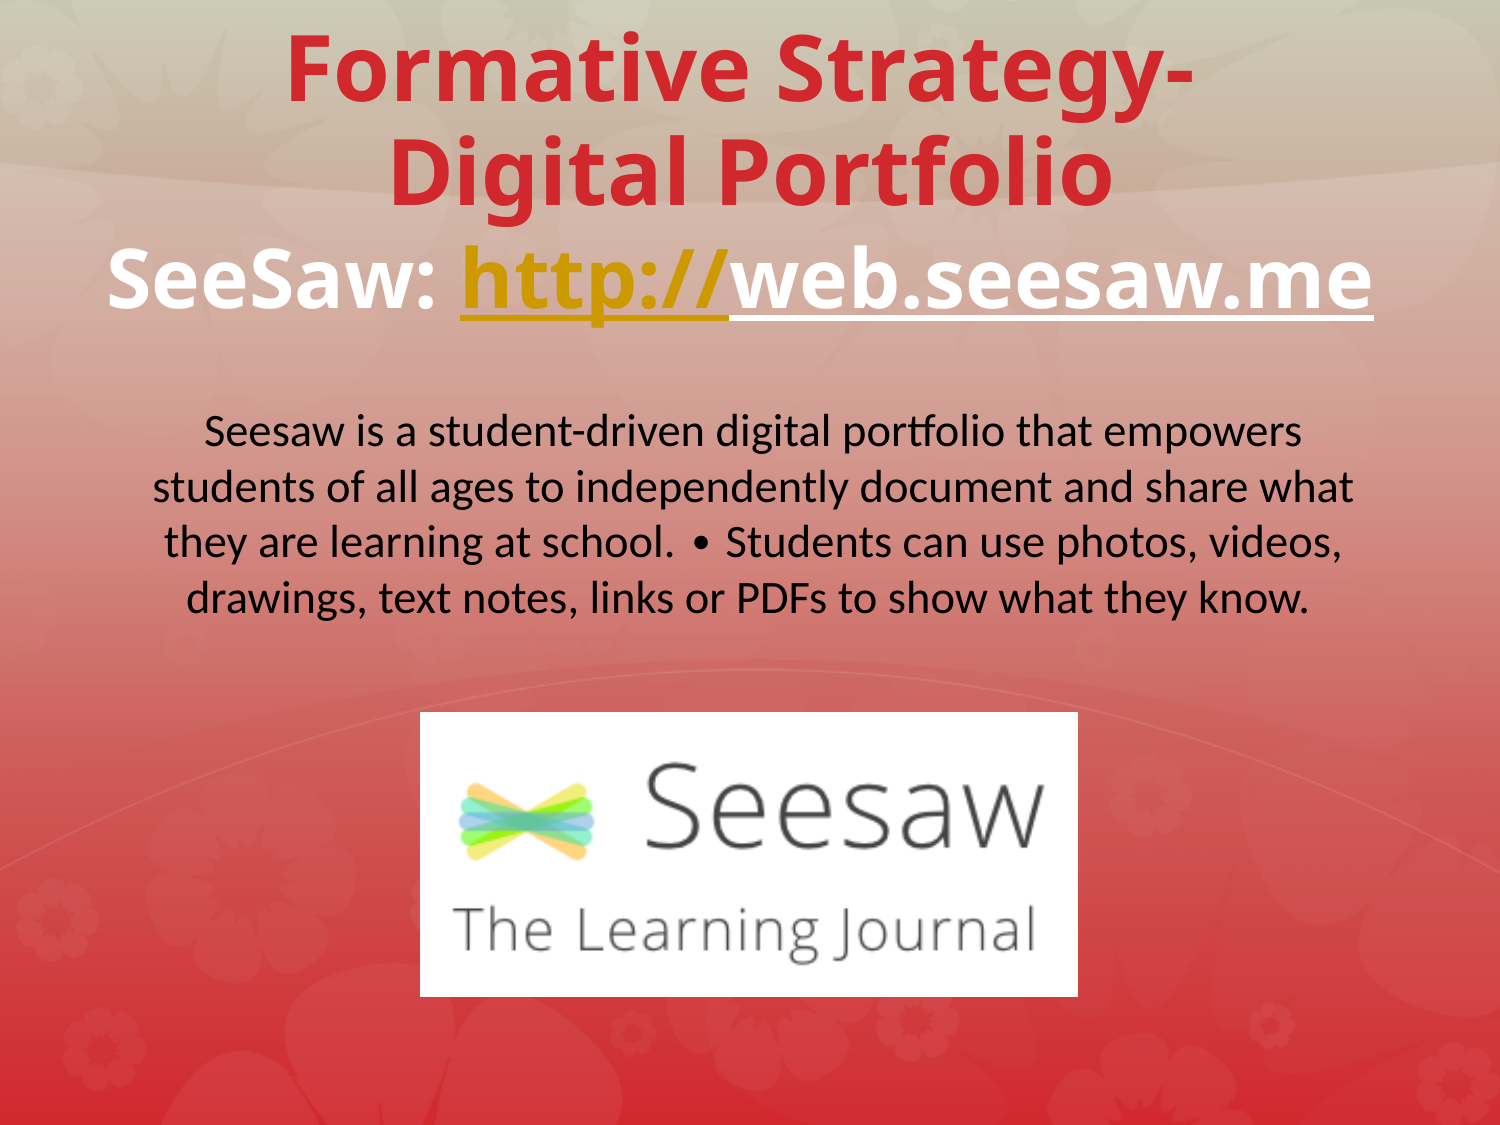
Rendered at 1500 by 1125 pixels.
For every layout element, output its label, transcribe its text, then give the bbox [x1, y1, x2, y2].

title Formative Strategy- Digital Portfolio SeeSaw: http://web.seesaw.me [46, 7, 1456, 344]
list Seesaw is a student-driven digital portfolio that empowers students of all ages to independently document and share what they are learning at school. ∙ Students can use photos, videos, drawings, text notes, links or PDFs to show what they know. [115, 392, 1392, 672]
picture [0, 0, 1500, 1125]
